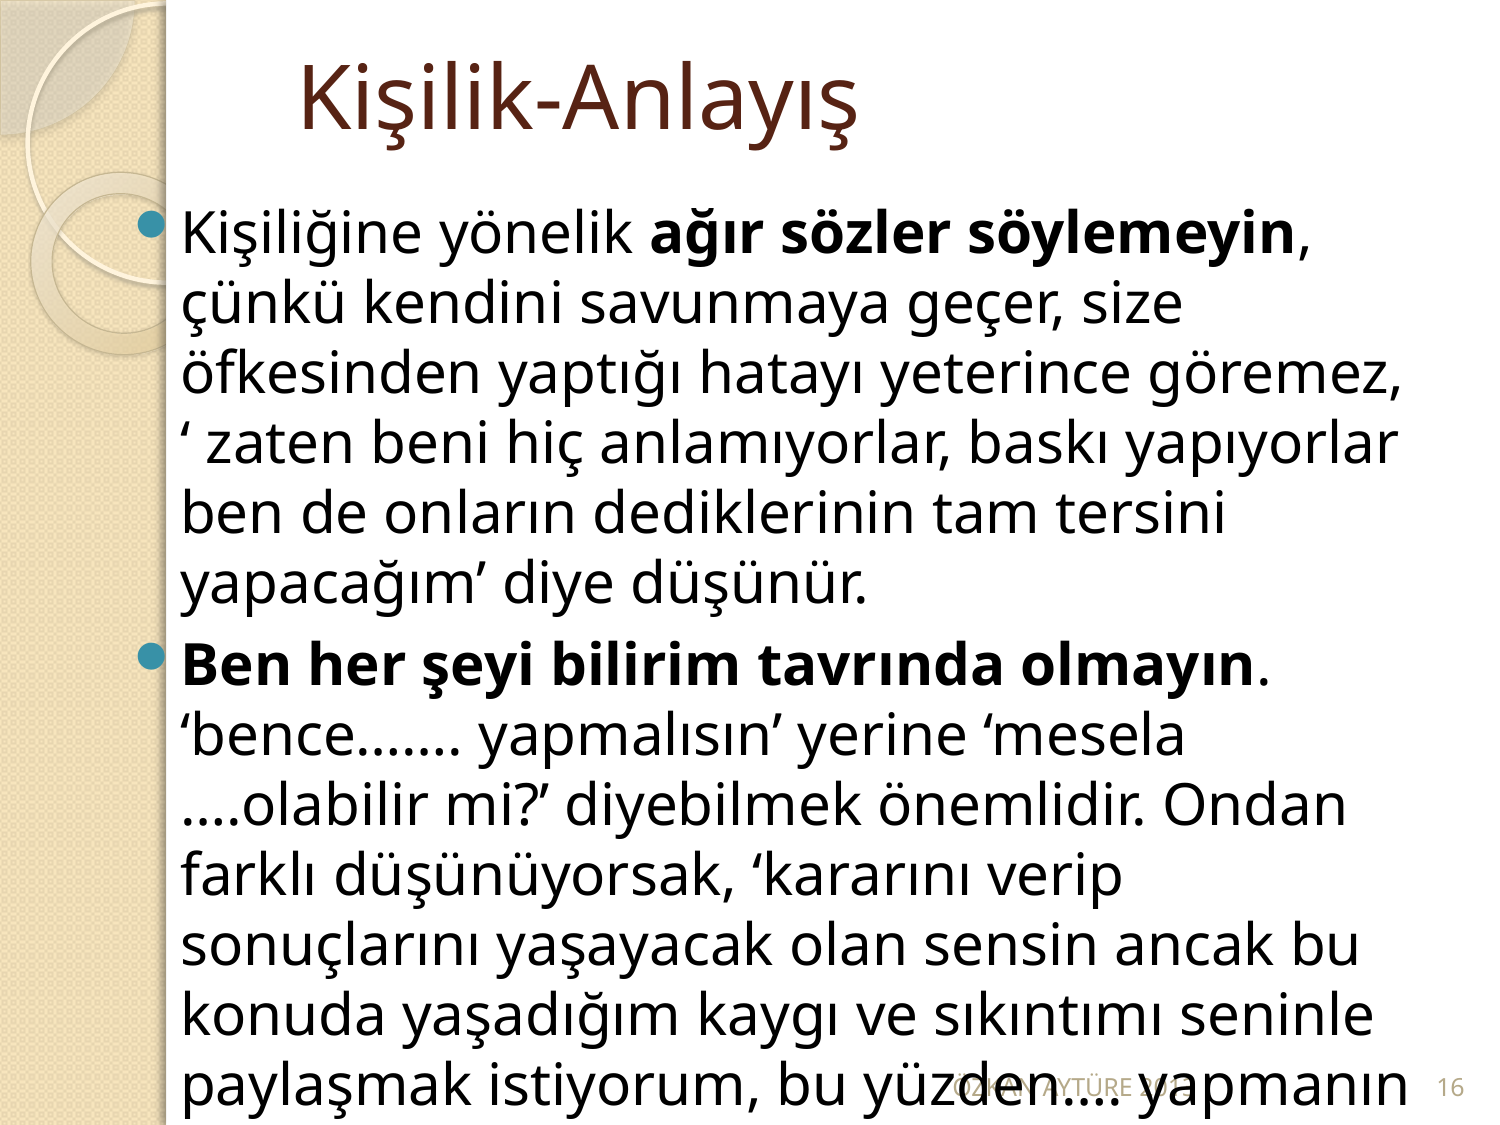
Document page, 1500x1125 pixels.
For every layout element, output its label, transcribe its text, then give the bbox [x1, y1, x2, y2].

list Kişiliğine yönelik ağır sözler söylemeyin, çünkü kendini savunmaya geçer, size öfkesinden yaptığı hatayı yeterince göremez, ‘ zaten beni hiç anlamıyorlar, baskı yapıyorlar ben de onların dediklerinin tam tersini yapacağım’ diye düşünür. Ben her şeyi bilirim tavrında olmayın. ‘bence……. yapmalısın’ yerine ‘mesela ….olabilir mi?’ diyebilmek önemlidir. Ondan farklı düşünüyorsak, ‘kararını verip sonuçlarını yaşayacak olan sensin ancak bu konuda yaşadığım kaygı ve sıkıntımı seninle paylaşmak istiyorum, bu yüzden…. yapmanın daha iyi olabileceğini düşünüyorum.’ Şeklindeki ifadeler bizi dinlemesini sağlayacaktır. [105, 187, 1443, 975]
footer ÖZKAN AYTÜRE 2013 [937, 1034, 1413, 1113]
title Kişilik-Anlayış [281, 0, 926, 187]
slide_number 16 [1413, 1034, 1488, 1113]
